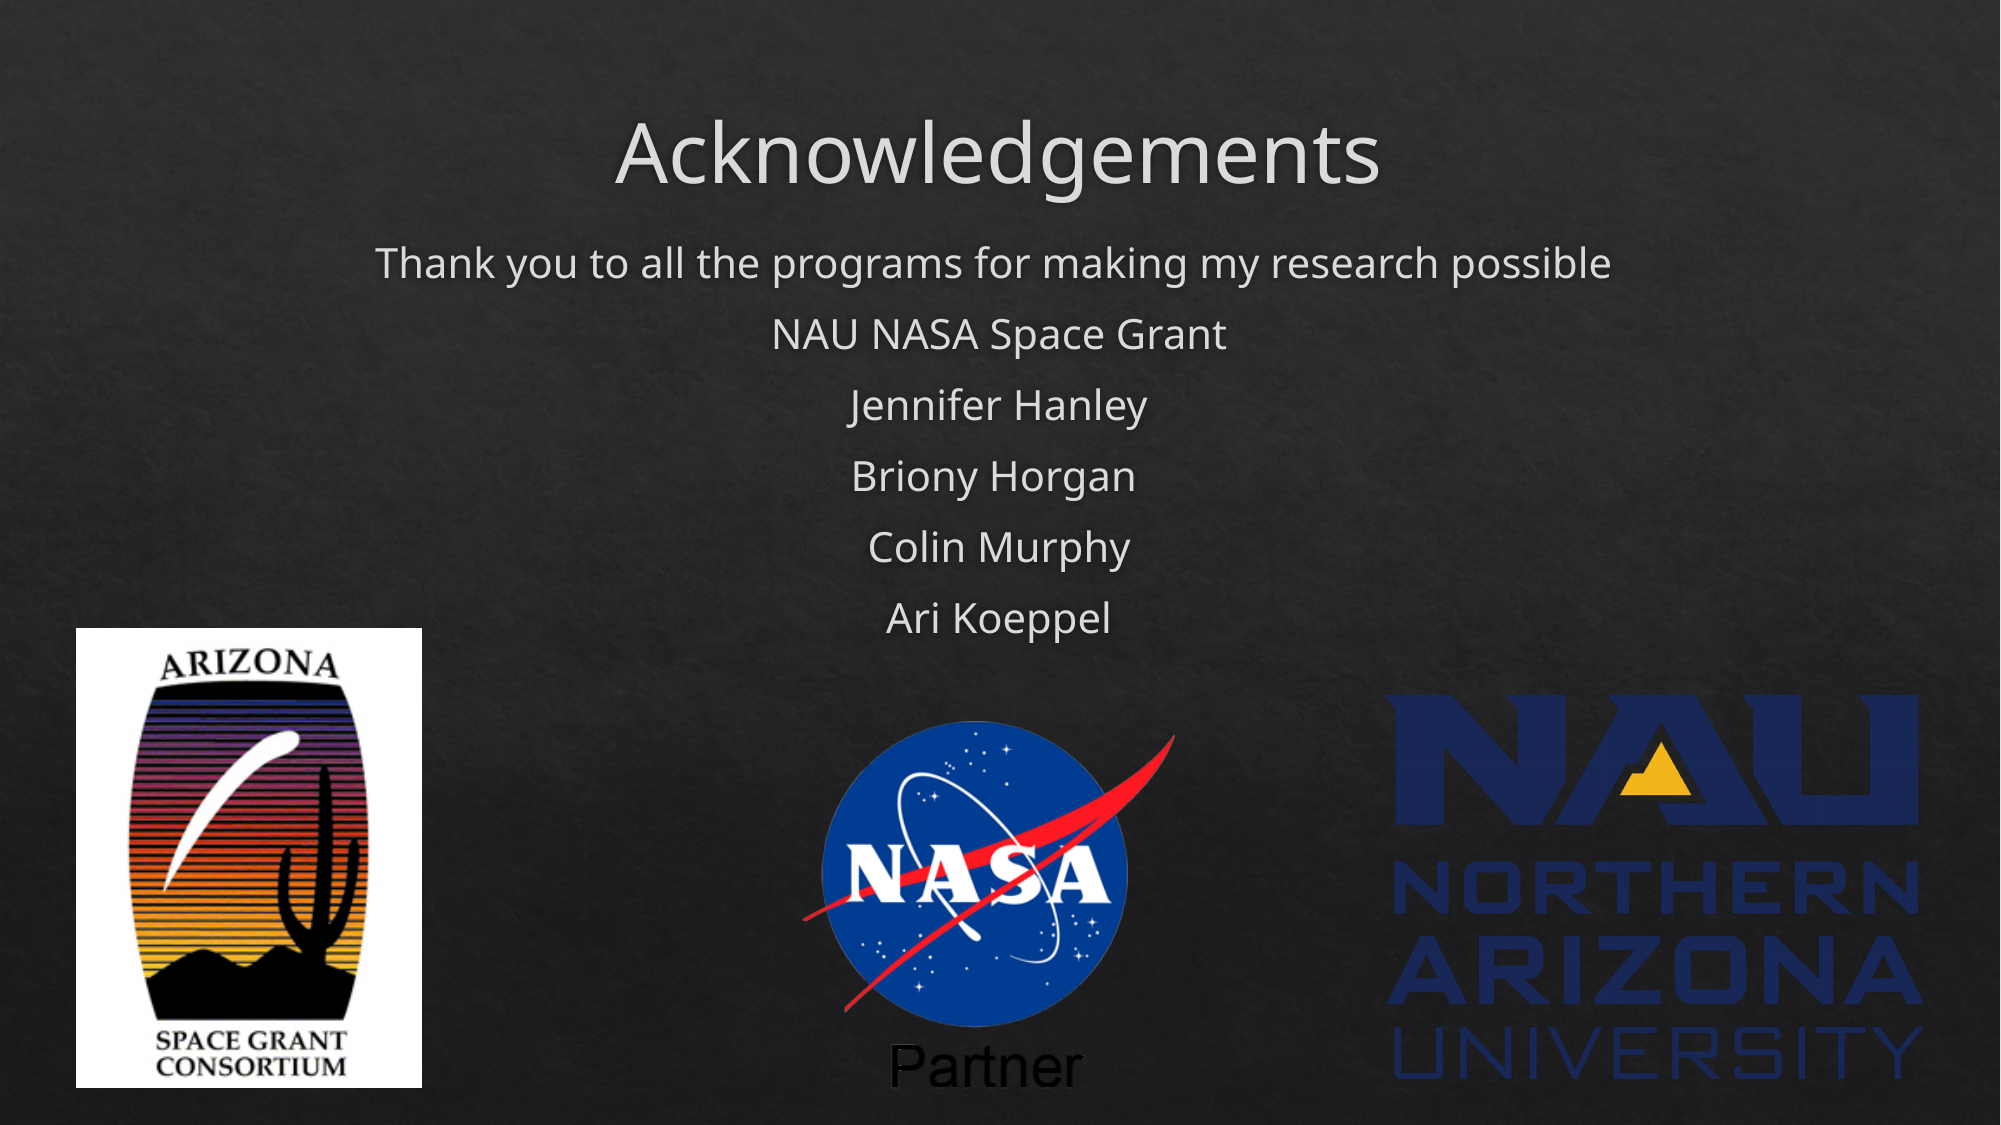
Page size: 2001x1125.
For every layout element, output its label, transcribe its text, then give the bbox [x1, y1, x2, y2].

picture [801, 719, 1175, 1113]
picture [76, 627, 422, 1089]
list Thank you to all the programs for making my research possible NAU NASA Space Grant Jennifer Hanley Briony Horgan Colin Murphy Ari Koeppel [149, 229, 1849, 896]
picture [1383, 695, 1924, 1079]
title Acknowledgements [149, 70, 1849, 226]
